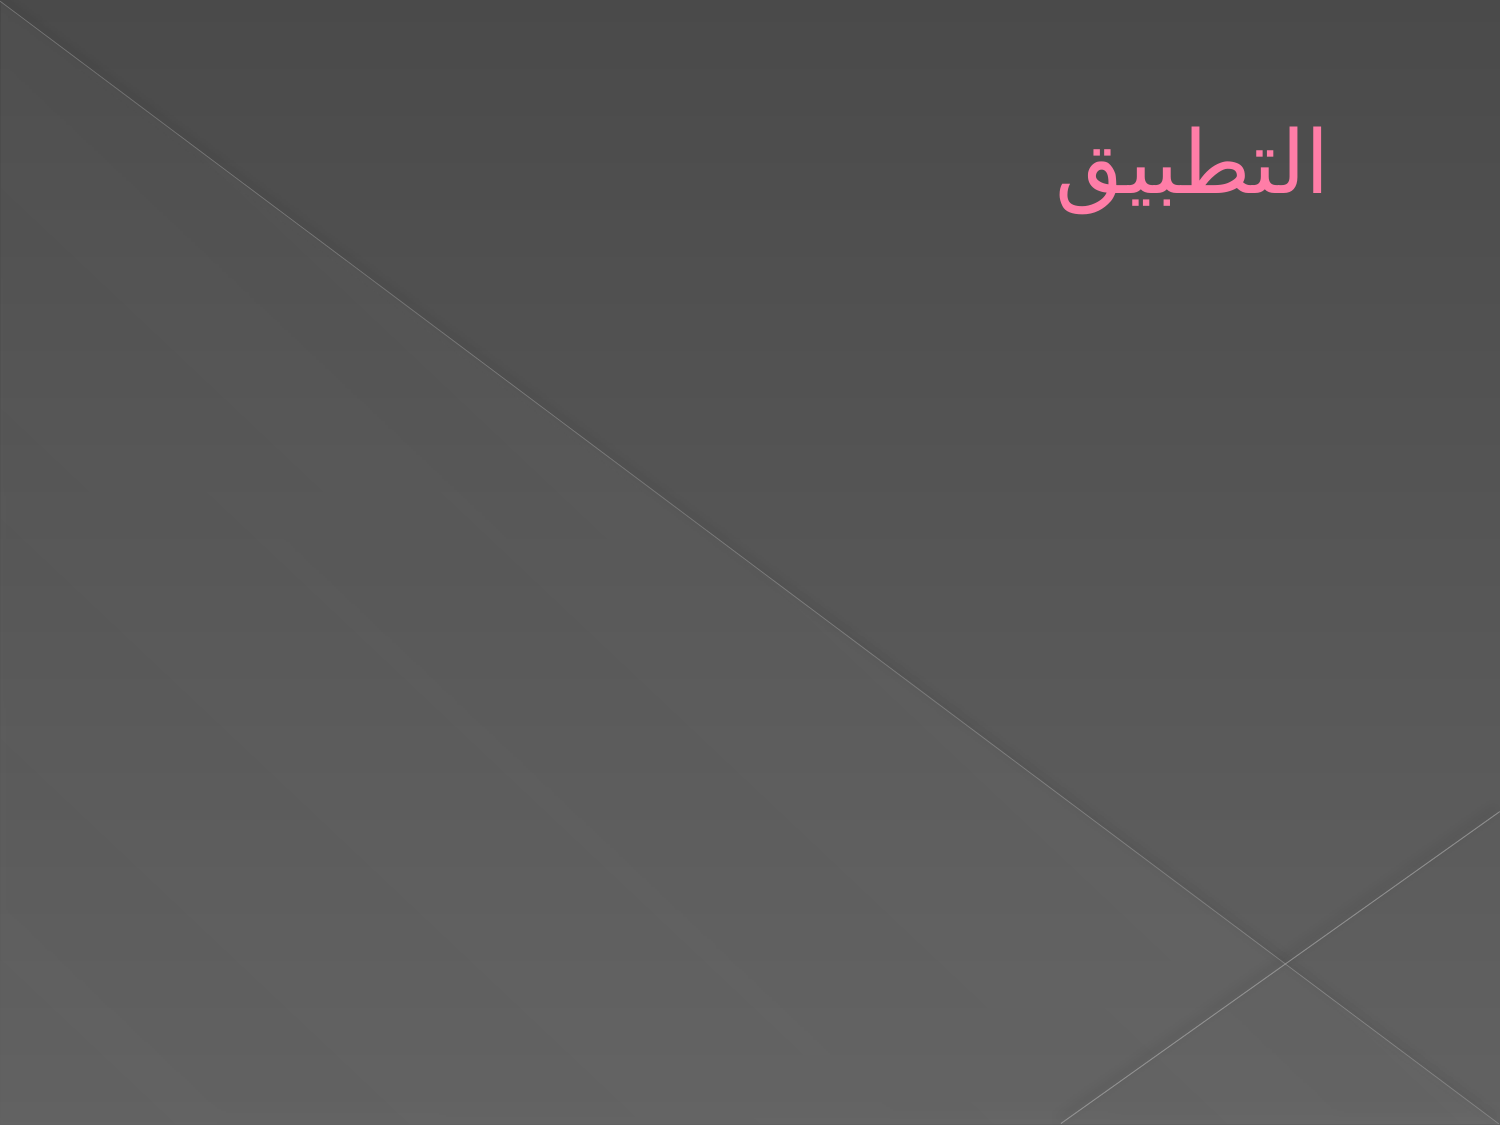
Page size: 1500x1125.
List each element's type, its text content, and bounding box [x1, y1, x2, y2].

title التطبيق [75, 43, 1425, 274]
